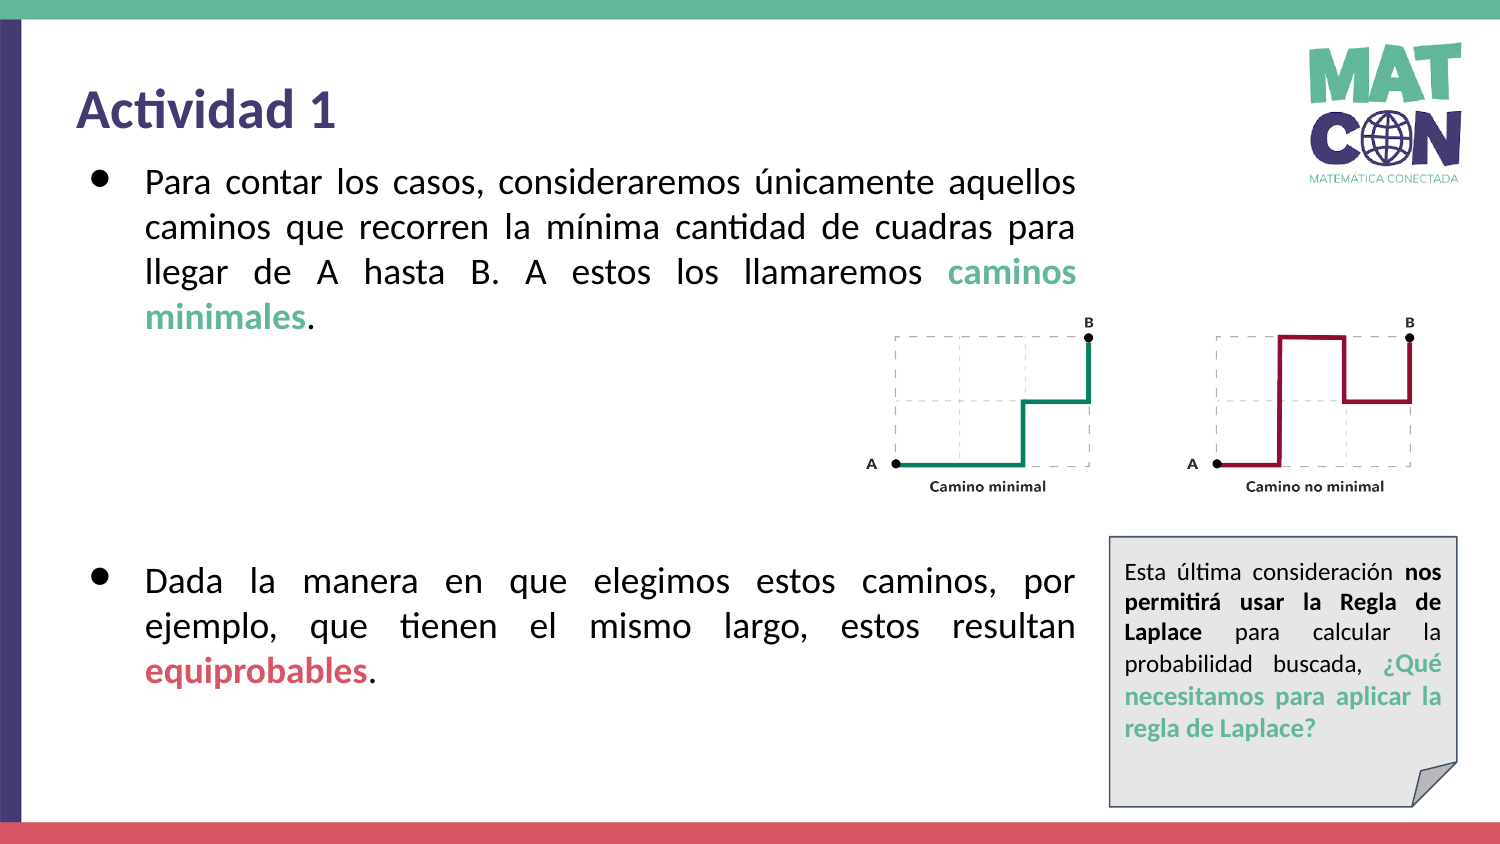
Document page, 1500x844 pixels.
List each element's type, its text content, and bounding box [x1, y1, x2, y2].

picture [0, 0, 1500, 844]
text_box Actividad 1 [65, 67, 1071, 142]
text_box Esta última consideración nos permitirá usar la Regla de Laplace para calcular la probabilidad buscada, ¿Qué necesitamos para aplicar la regla de Laplace? [1109, 536, 1457, 807]
text_box Para contar los casos, consideraremos únicamente aquellos caminos que recorren la mínima cantidad de cuadras para llegar de A hasta B. A estos los llamaremos caminos minimales. Dada la manera en que elegimos estos caminos, por ejemplo, que tienen el mismo largo, estos resultan equiprobables. [54, 142, 1092, 706]
